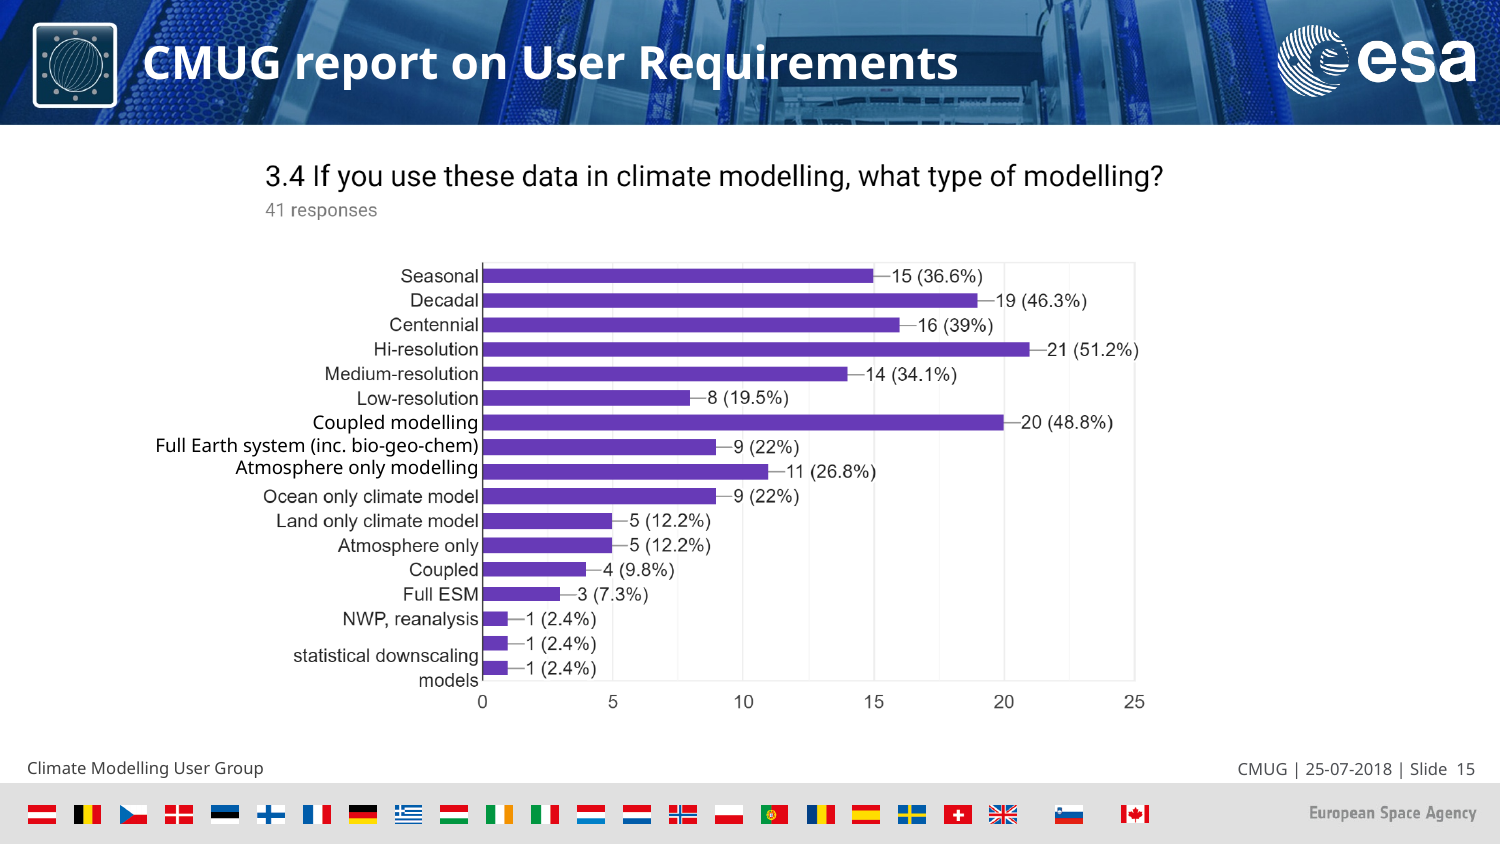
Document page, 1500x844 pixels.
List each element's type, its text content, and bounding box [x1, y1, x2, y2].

picture [0, 0, 1500, 127]
picture [0, 783, 1500, 844]
title CMUG report on User Requirements [127, 26, 1269, 97]
picture [229, 140, 1236, 755]
text_box Coupled modelling Full Earth system (inc. bio-geo-chem) Atmosphere only modelling [76, 411, 224, 479]
